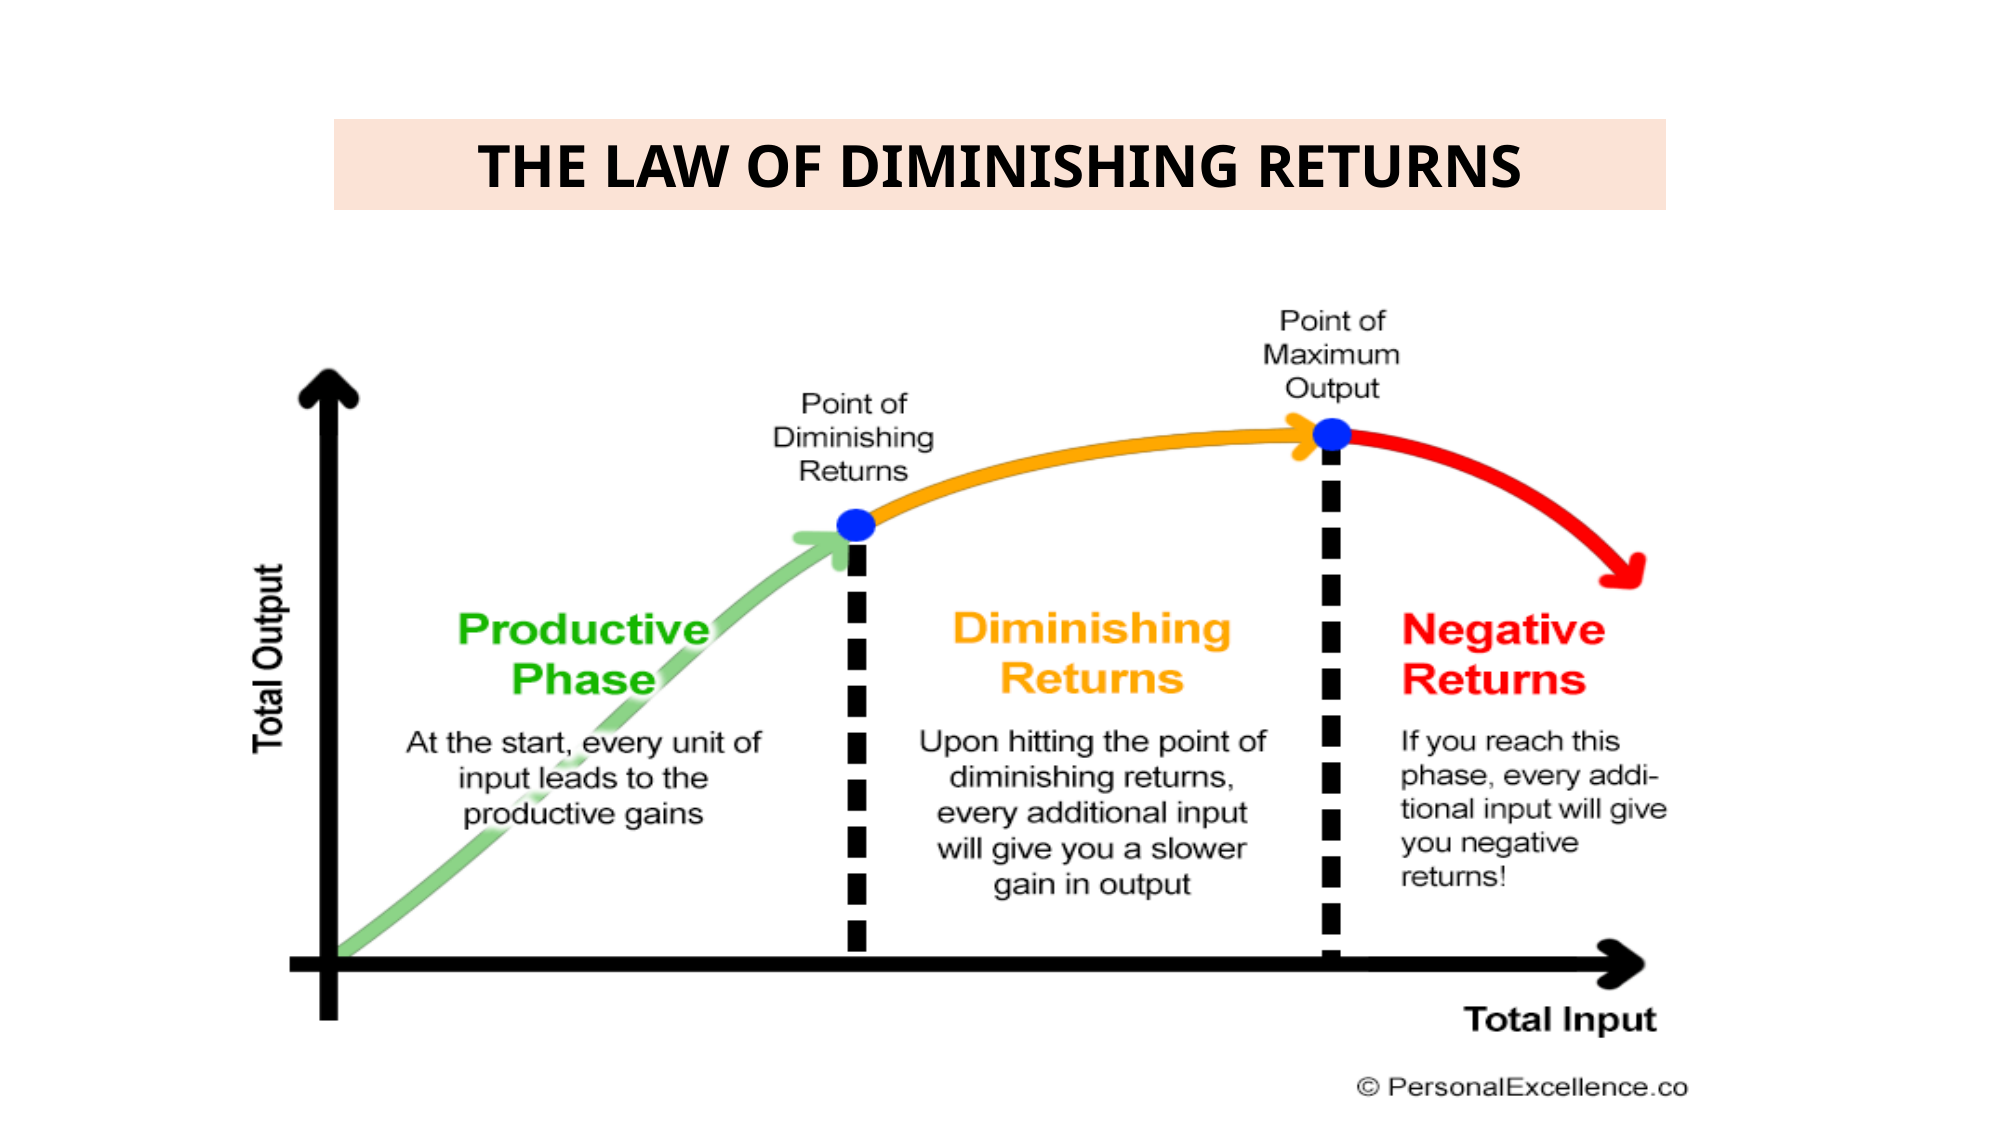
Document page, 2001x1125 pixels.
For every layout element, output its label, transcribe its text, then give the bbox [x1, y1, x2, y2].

table_header THE LAW OF DIMINISHING RETURNS [334, 119, 1666, 210]
picture [211, 276, 1700, 1111]
